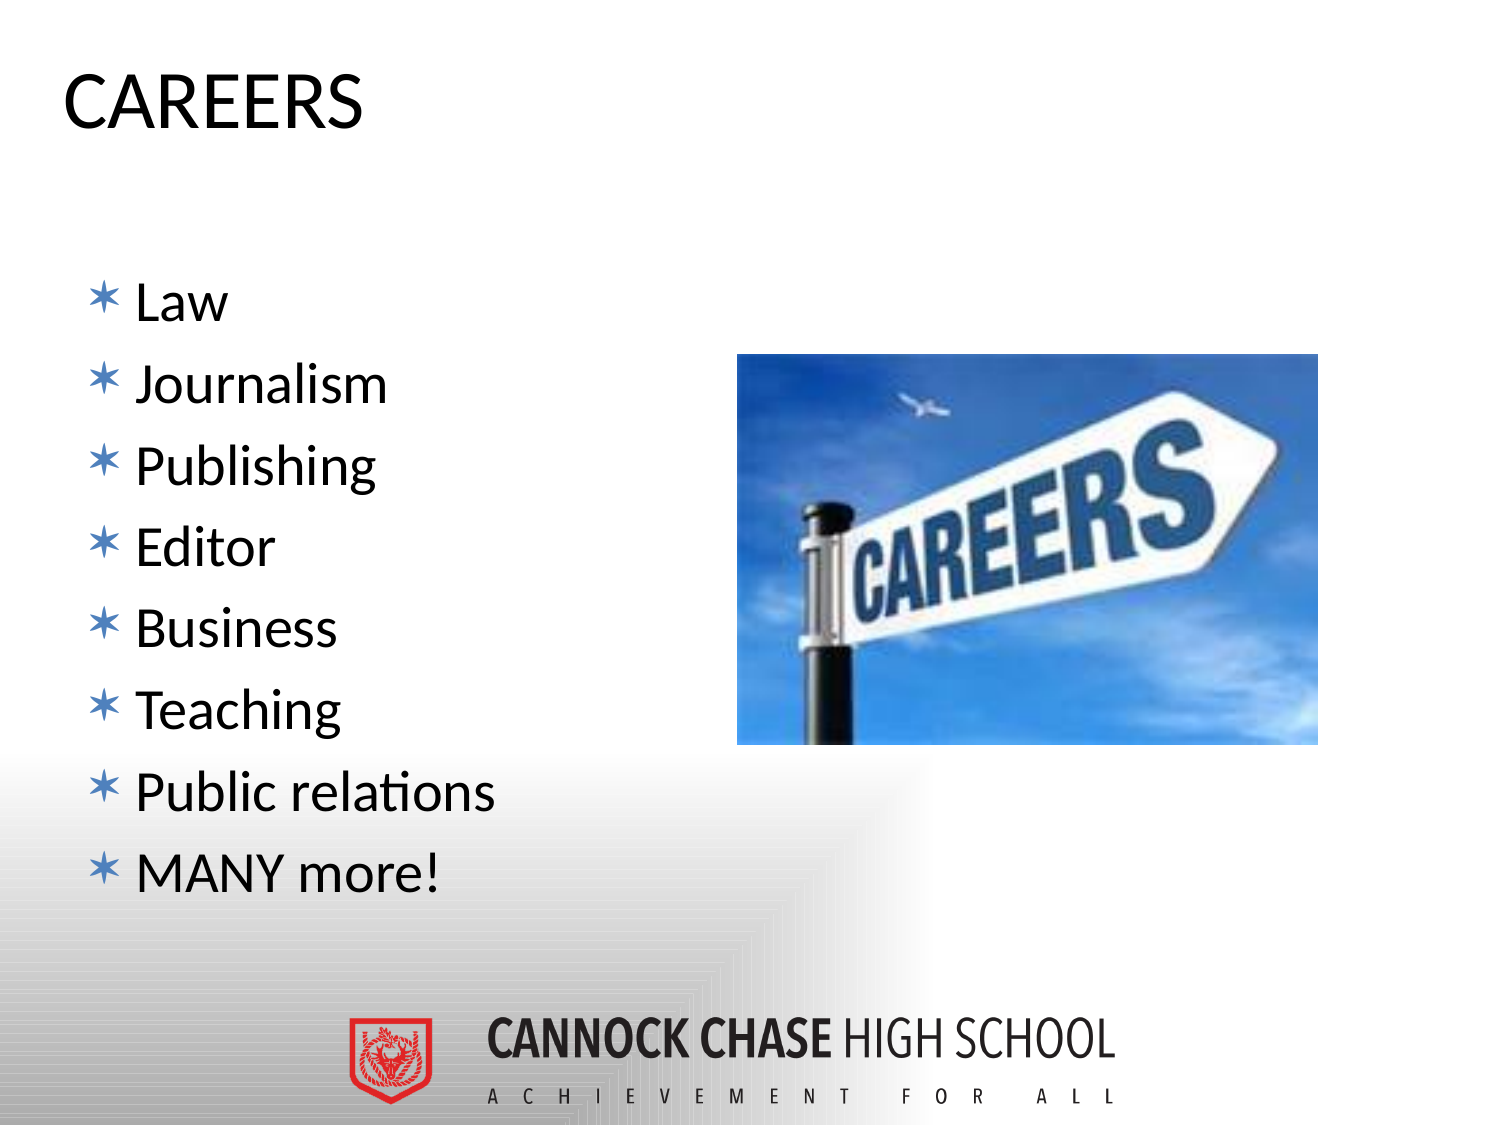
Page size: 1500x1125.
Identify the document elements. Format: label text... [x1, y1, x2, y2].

picture [737, 354, 1318, 745]
picture [316, 991, 1146, 1125]
text_box CAREERS [48, 37, 399, 153]
text_box Law Journalism Publishing Editor Business Teaching Public relations MANY more! [75, 256, 1426, 999]
